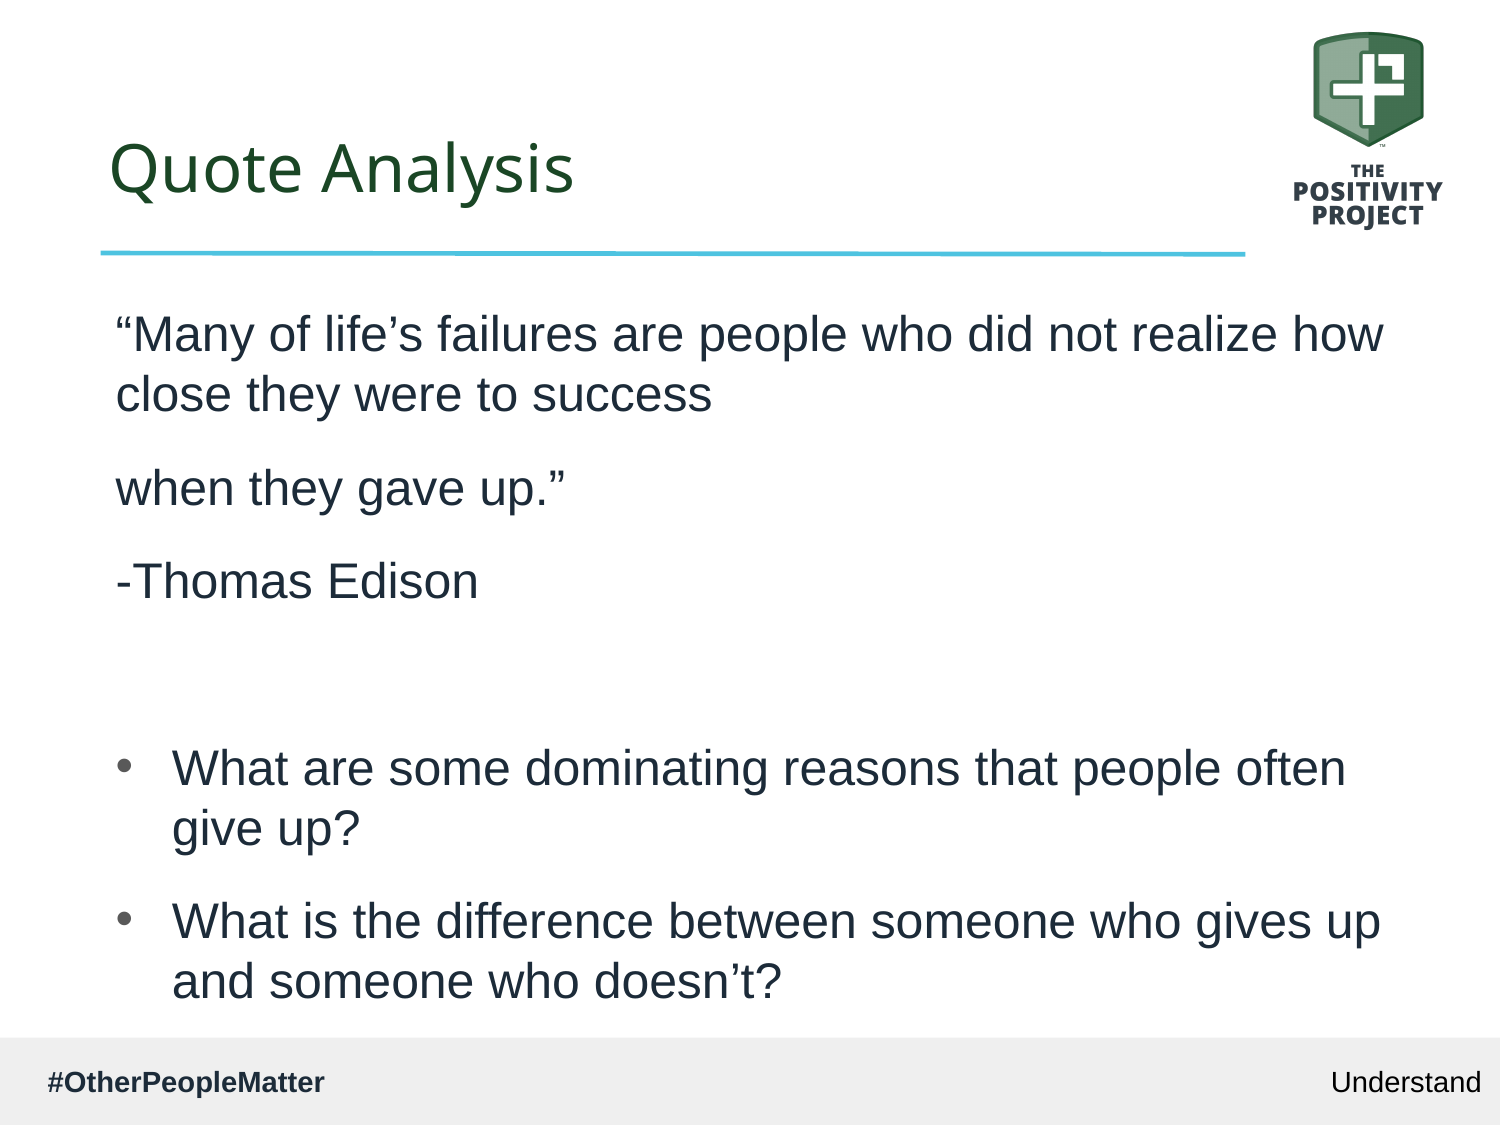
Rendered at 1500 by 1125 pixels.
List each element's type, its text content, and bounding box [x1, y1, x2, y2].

slide_number Understand [1297, 1037, 1482, 1125]
picture [1237, 0, 1500, 263]
list “Many of life’s failures are people who did not realize how close they were to success when they gave up.” -Thomas Edison What are some dominating reasons that people often give up? What is the difference between someone who gives up and someone who doesn’t? [100, 286, 1456, 1010]
title Quote Analysis [93, 95, 1270, 237]
